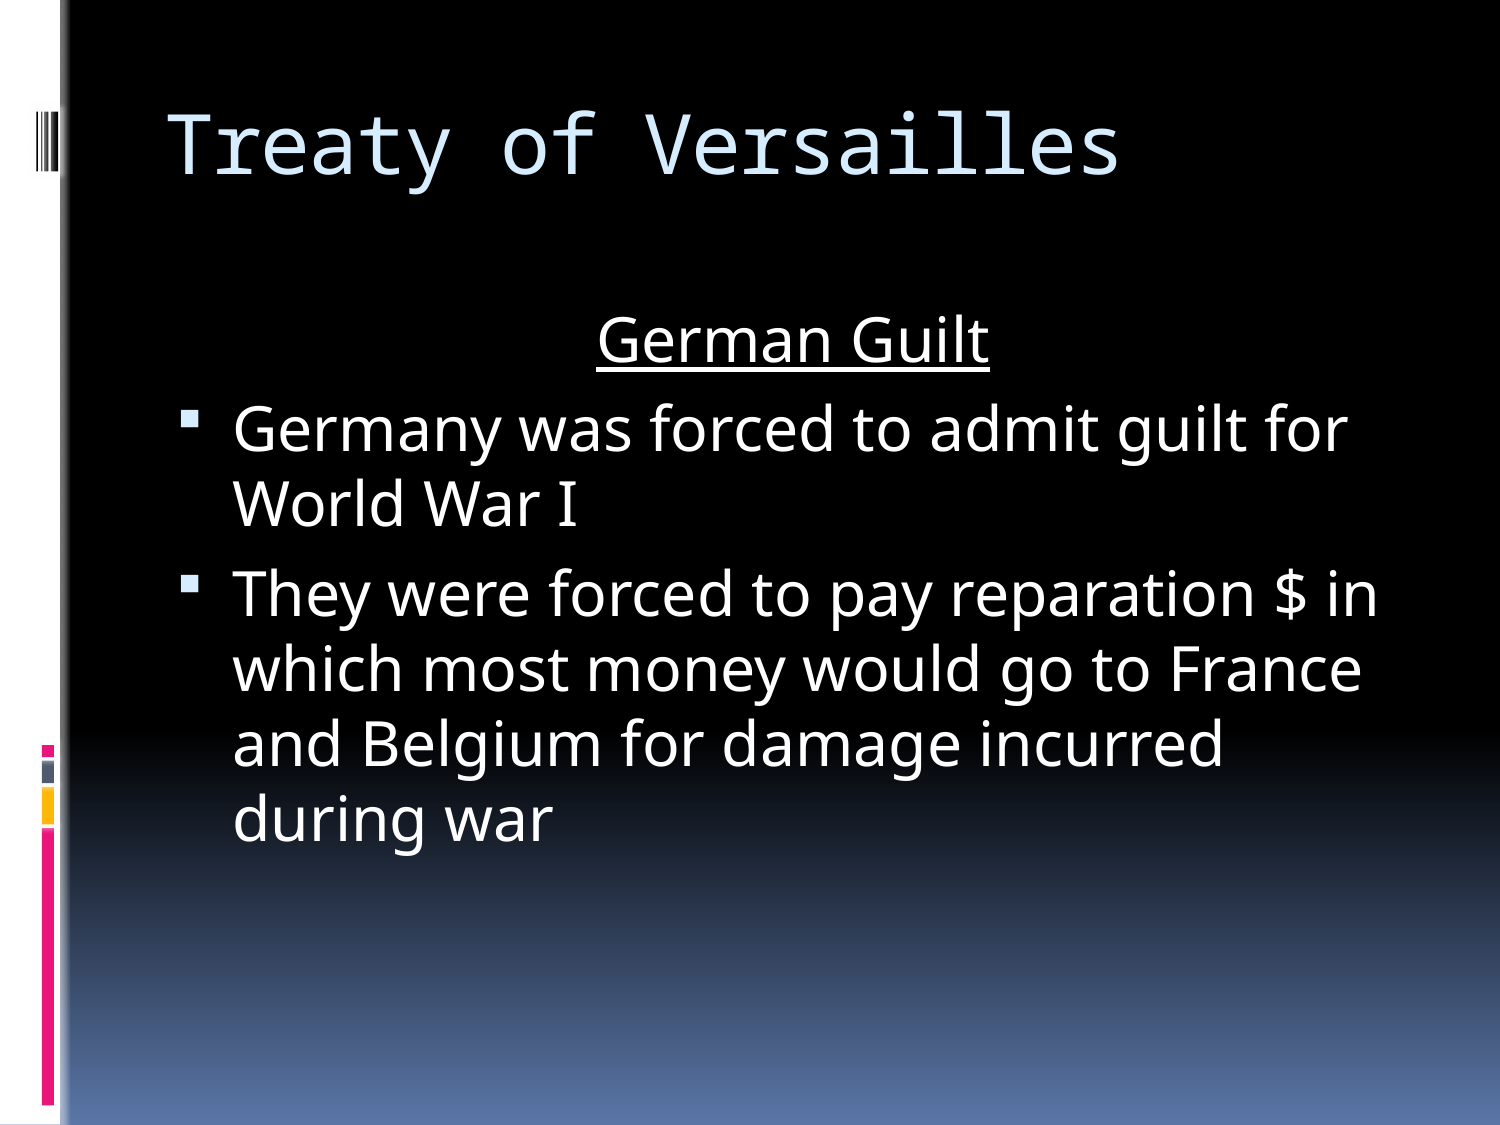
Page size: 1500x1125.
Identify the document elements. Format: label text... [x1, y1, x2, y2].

list German Guilt Germany was forced to admit guilt for World War I They were forced to pay reparation $ in which most money would go to France and Belgium for damage incurred during war [150, 292, 1425, 1043]
title Treaty of Versailles [150, 83, 1425, 234]
